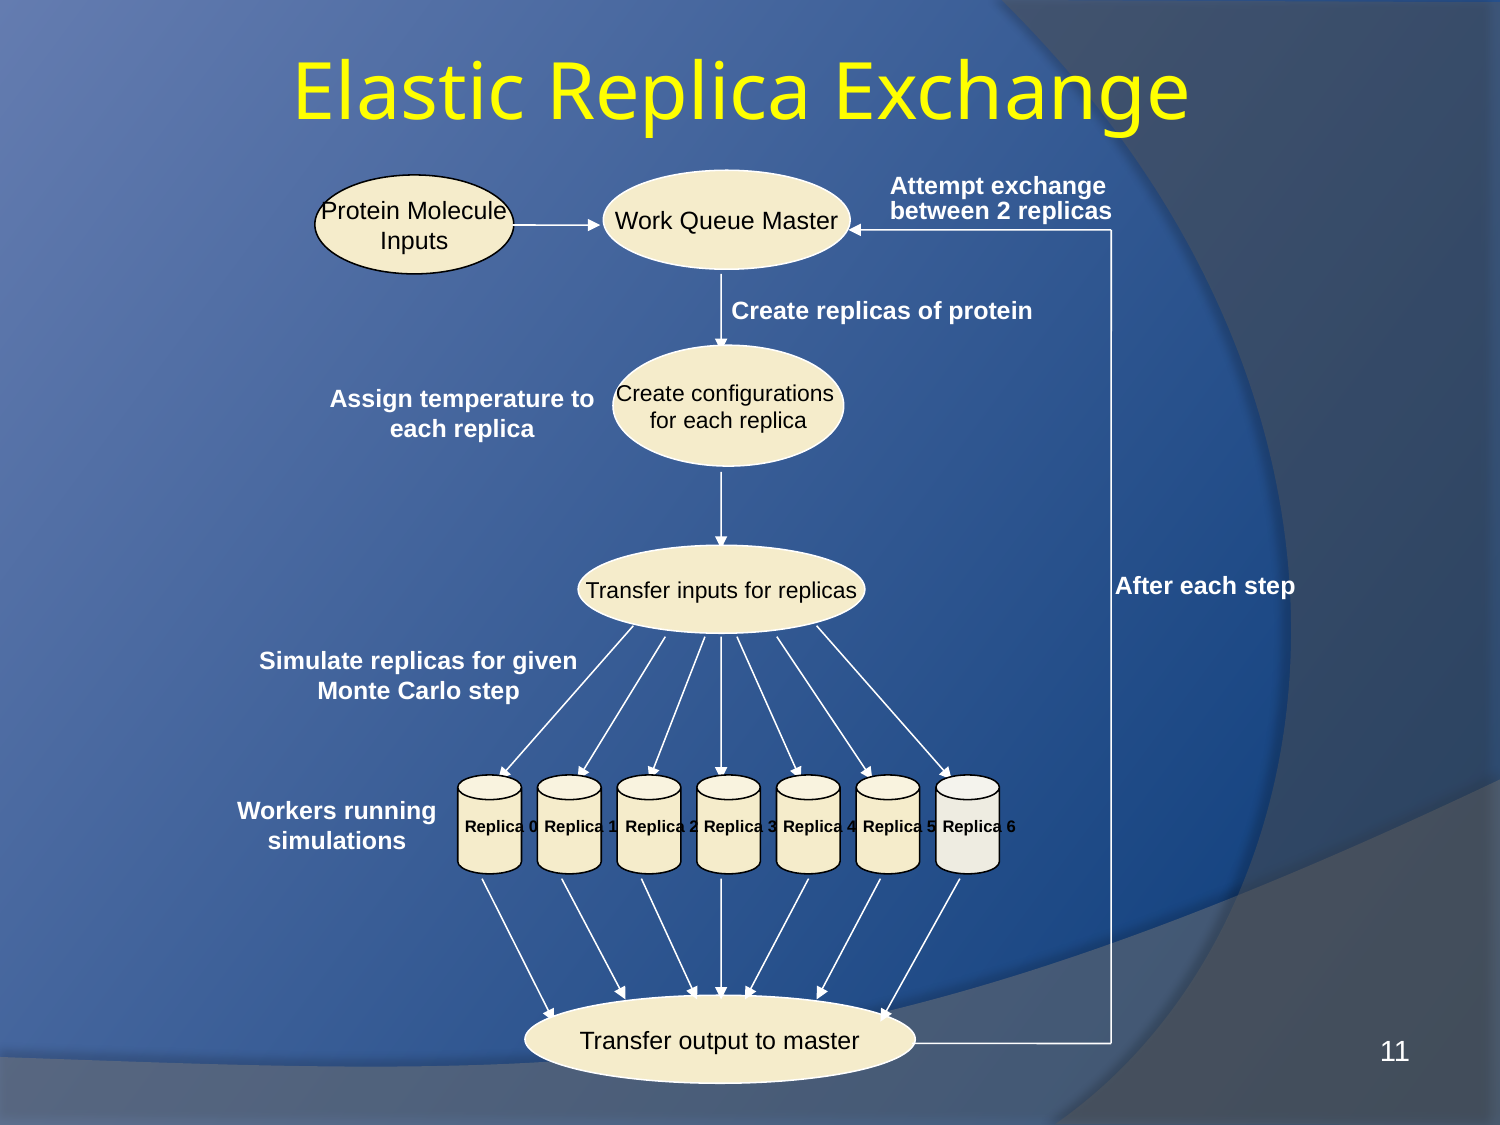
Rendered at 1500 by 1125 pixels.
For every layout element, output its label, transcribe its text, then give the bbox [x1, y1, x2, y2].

title Elastic Replica Exchange [0, 0, 1500, 176]
text_box [880, 885, 957, 1022]
text_box Attempt exchange between 2 replicas [874, 162, 1263, 229]
text_box [564, 885, 626, 1000]
text_box Transfer inputs for replicas [578, 545, 865, 634]
text_box 11 [1074, 1024, 1425, 1103]
text_box [714, 471, 728, 545]
text_box Workers running simulations [212, 787, 440, 863]
text_box [745, 885, 806, 1000]
text_box [512, 218, 601, 232]
text_box Protein Molecule Inputs [314, 174, 514, 274]
text_box Assign temperature to each replica [300, 374, 625, 450]
text_box After each step [1099, 562, 1311, 608]
text_box [644, 885, 698, 1000]
text_box [816, 885, 878, 1000]
text_box [848, 223, 1112, 237]
text_box Transfer output to master [524, 995, 916, 1084]
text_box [449, 774, 1048, 875]
text_box [714, 885, 728, 1000]
text_box Create replicas of protein [712, 287, 1053, 333]
text_box Simulate replicas for given Monte Carlo step [224, 637, 613, 713]
text_box [714, 333, 728, 345]
text_box Create configurations for each replica [625, 345, 844, 467]
text_box [485, 885, 554, 1018]
text_box Work Queue Master [603, 170, 851, 270]
